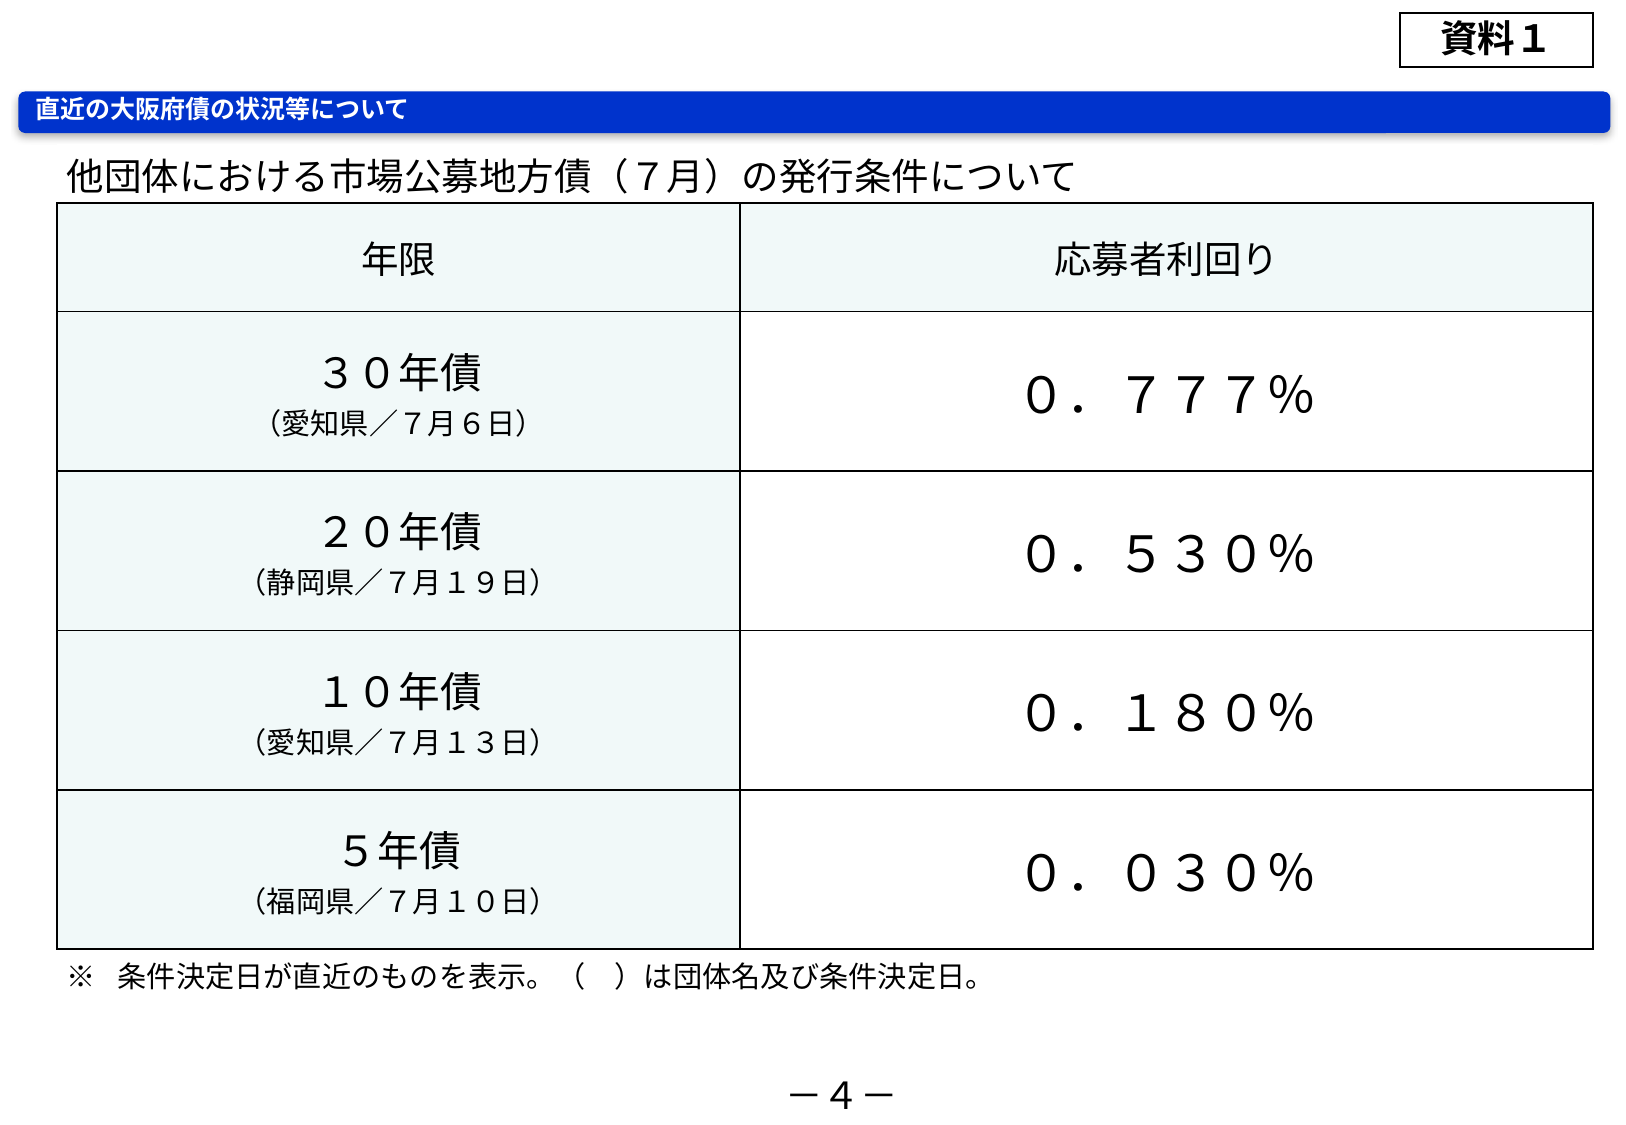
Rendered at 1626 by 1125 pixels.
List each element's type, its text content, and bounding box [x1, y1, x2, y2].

table_cell ３０年債 （愛知県／７月６日） [58, 312, 739, 470]
table_cell ５年債 （福岡県／７月１０日） [58, 791, 739, 948]
table_cell ０．７７７％ [741, 312, 1592, 470]
table_cell ０．５３０％ [741, 472, 1592, 630]
table_cell ２０年債 （静岡県／７月１９日） [58, 472, 739, 630]
table_cell 応募者利回り [741, 204, 1592, 311]
table_header 他団体における市場公募地方債（７月）の発行条件について [57, 144, 1593, 202]
table_cell ０．０３０％ [741, 791, 1592, 948]
text_box 直近の大阪府債の状況等について [16, 89, 1613, 136]
table_cell ０．１８０％ [741, 631, 1592, 789]
table_cell ※ 条件決定日が直近のものを表示。（ ）は団体名及び条件決定日。 [57, 950, 1593, 1029]
table_cell １０年債 （愛知県／７月１３日） [58, 631, 739, 789]
text_box －４－ [770, 1064, 915, 1125]
text_box 資料１ [1399, 13, 1594, 68]
table_cell 年限 [58, 204, 739, 311]
